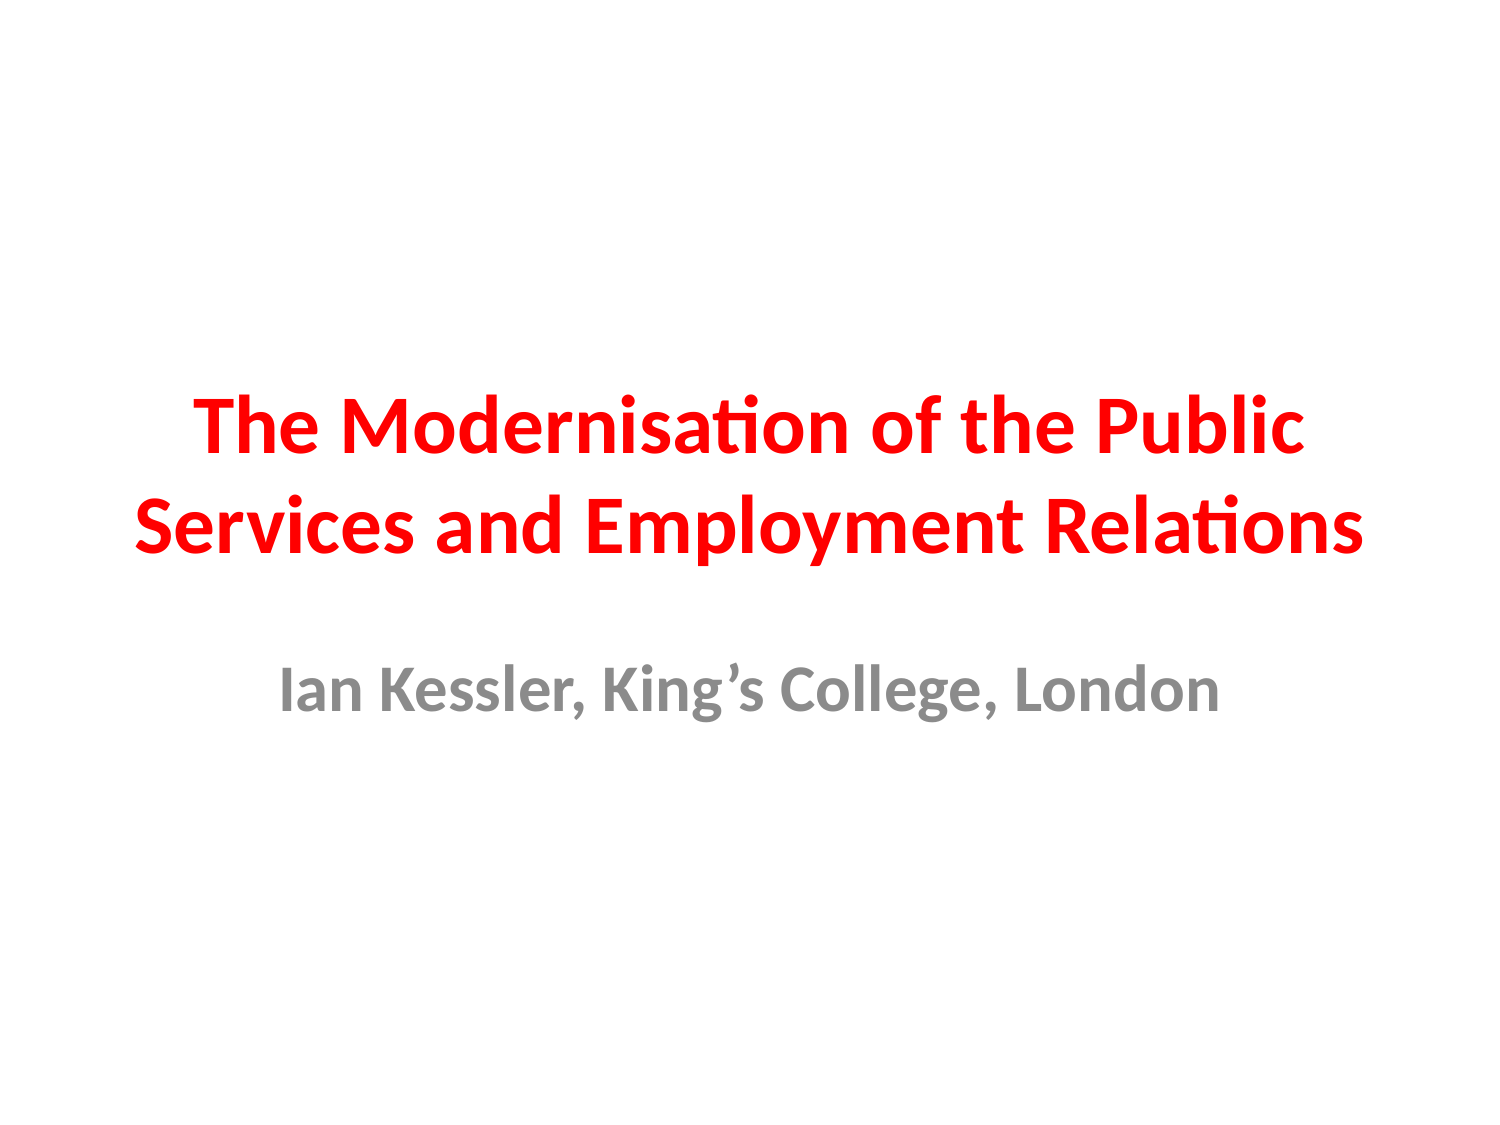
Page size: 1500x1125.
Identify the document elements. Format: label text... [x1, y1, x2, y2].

subtitle Ian Kessler, King’s College, London [225, 637, 1275, 925]
title The Modernisation of the Public Services and Employment Relations [112, 349, 1388, 591]
